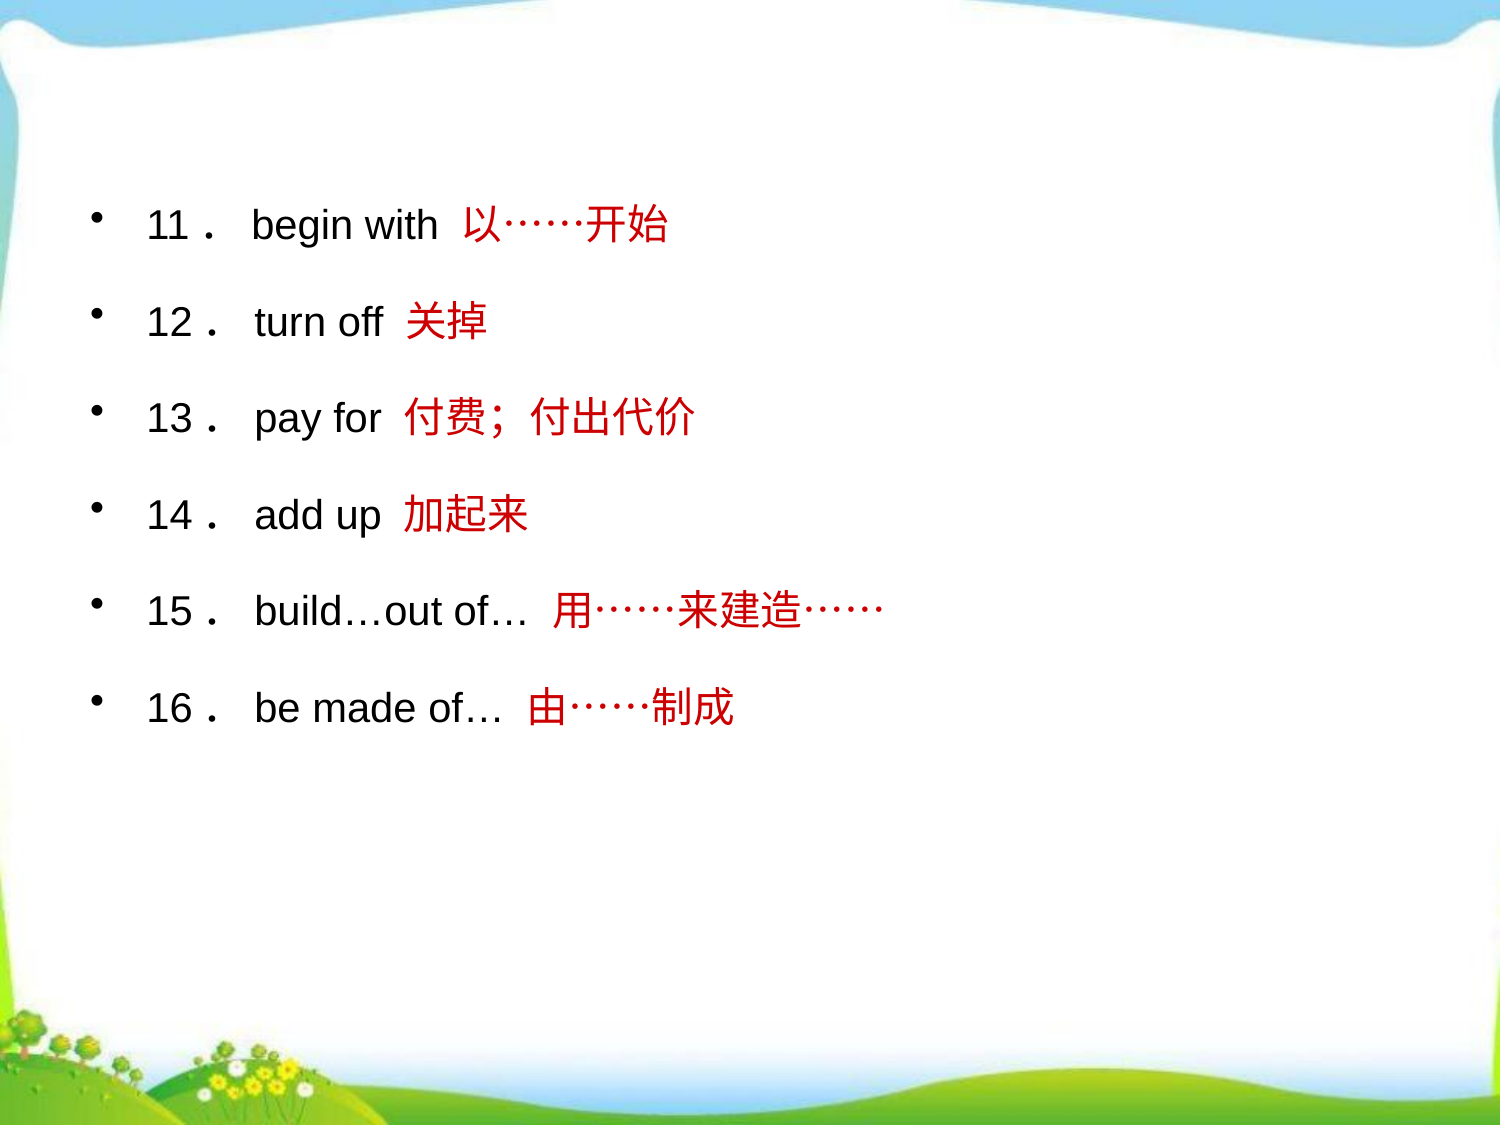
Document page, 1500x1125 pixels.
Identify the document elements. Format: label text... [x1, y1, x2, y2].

picture [0, 0, 1500, 1125]
list 11．begin with 以……开始 12．turn off 关掉 13．pay for 付费；付出代价 14．add up 加起来 15．build…out of… 用……来建造…… 16．be made of… 由……制成 [75, 200, 1425, 1026]
